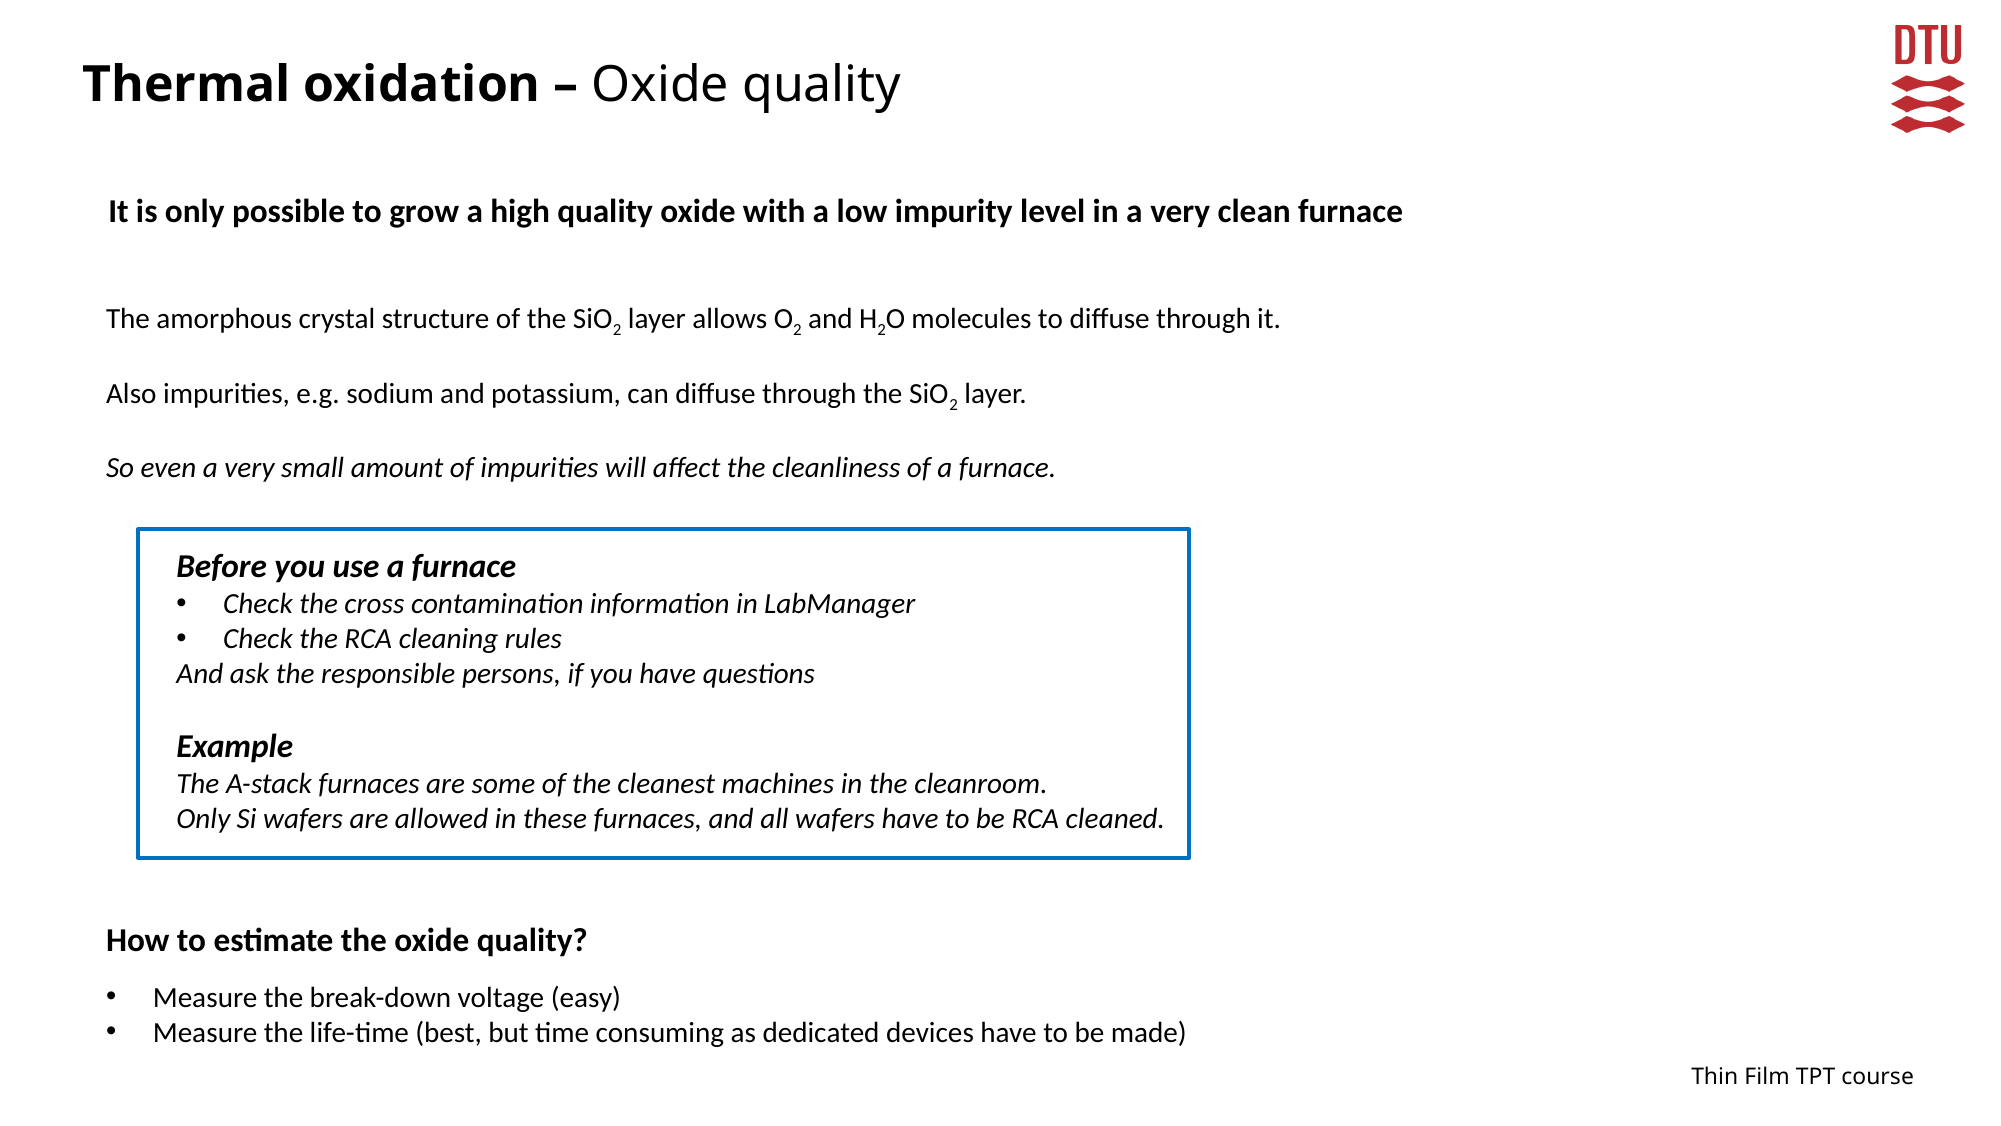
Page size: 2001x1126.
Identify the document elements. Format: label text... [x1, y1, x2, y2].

picture [1886, 18, 1967, 138]
text_box Thermal oxidation – Oxide quality [82, 51, 1804, 127]
text_box It is only possible to grow a high quality oxide with a low impurity level in a very clean furnace [90, 180, 1466, 268]
text_box [137, 529, 1190, 858]
text_box Before you use a furnace Check the cross contamination information in LabManager Check the RCA cleaning rules And ask the responsible persons, if you have questions Example The A-stack furnaces are some of the cleanest machines in the cleanroom. Only Si wafers are allowed in these furnaces, and all wafers have to be RCA cleaned. [161, 537, 1190, 877]
text_box The amorphous crystal structure of the SiO2 layer allows O2 and H2O molecules to diffuse through it. Also impurities, e.g. sodium and potassium, can diffuse through the SiO2 layer. So even a very small amount of impurities will affect the cleanliness of a furnace. How to estimate the oxide quality? Measure the break-down voltage (easy) Measure the life-time (best, but time consuming as dedicated devices have to be made) [88, 255, 1331, 1126]
text_box [1331, 180, 1725, 399]
